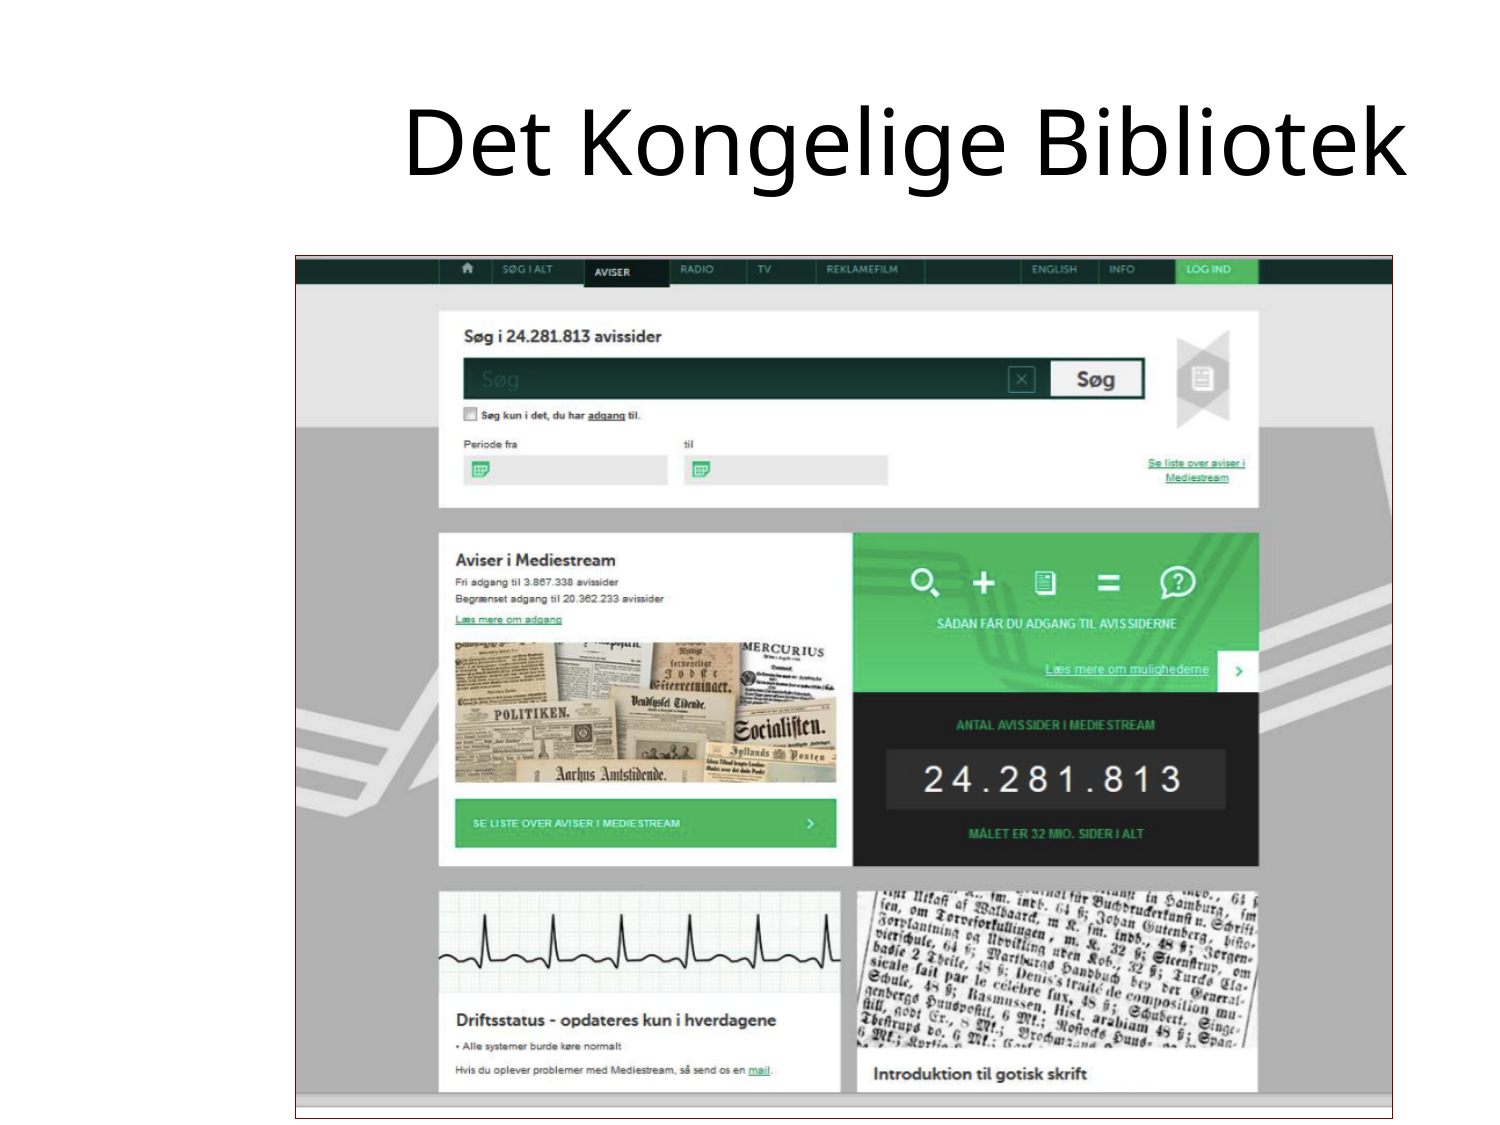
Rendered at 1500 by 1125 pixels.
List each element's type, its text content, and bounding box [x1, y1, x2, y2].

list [294, 254, 1393, 1119]
title Det Kongelige Bibliotek [75, 45, 1425, 233]
